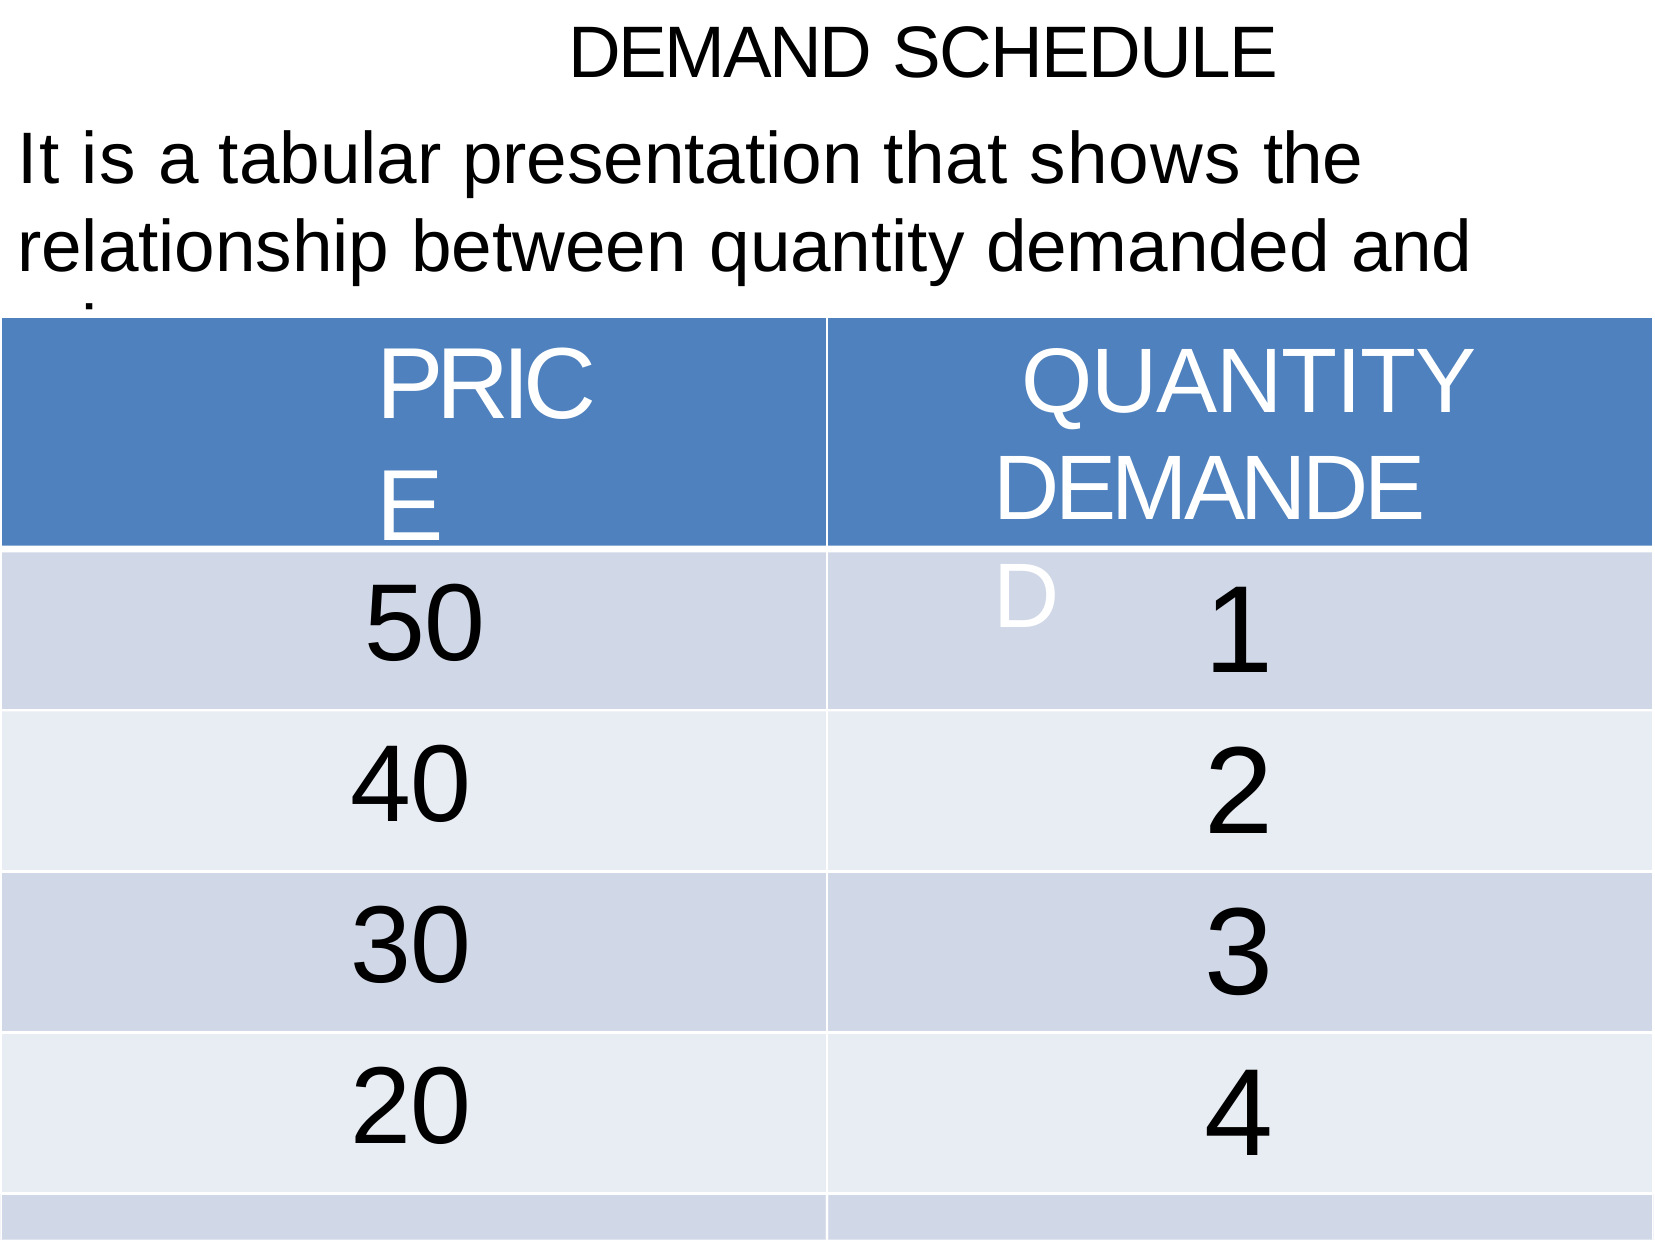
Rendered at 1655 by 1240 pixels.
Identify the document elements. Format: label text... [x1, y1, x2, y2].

text_box DEMAND SCHEDULE It is a tabular presentation that shows the relationship between quantity demanded and [15, 0, 1487, 286]
text_box price. [17, 288, 200, 313]
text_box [0, 315, 1655, 1240]
